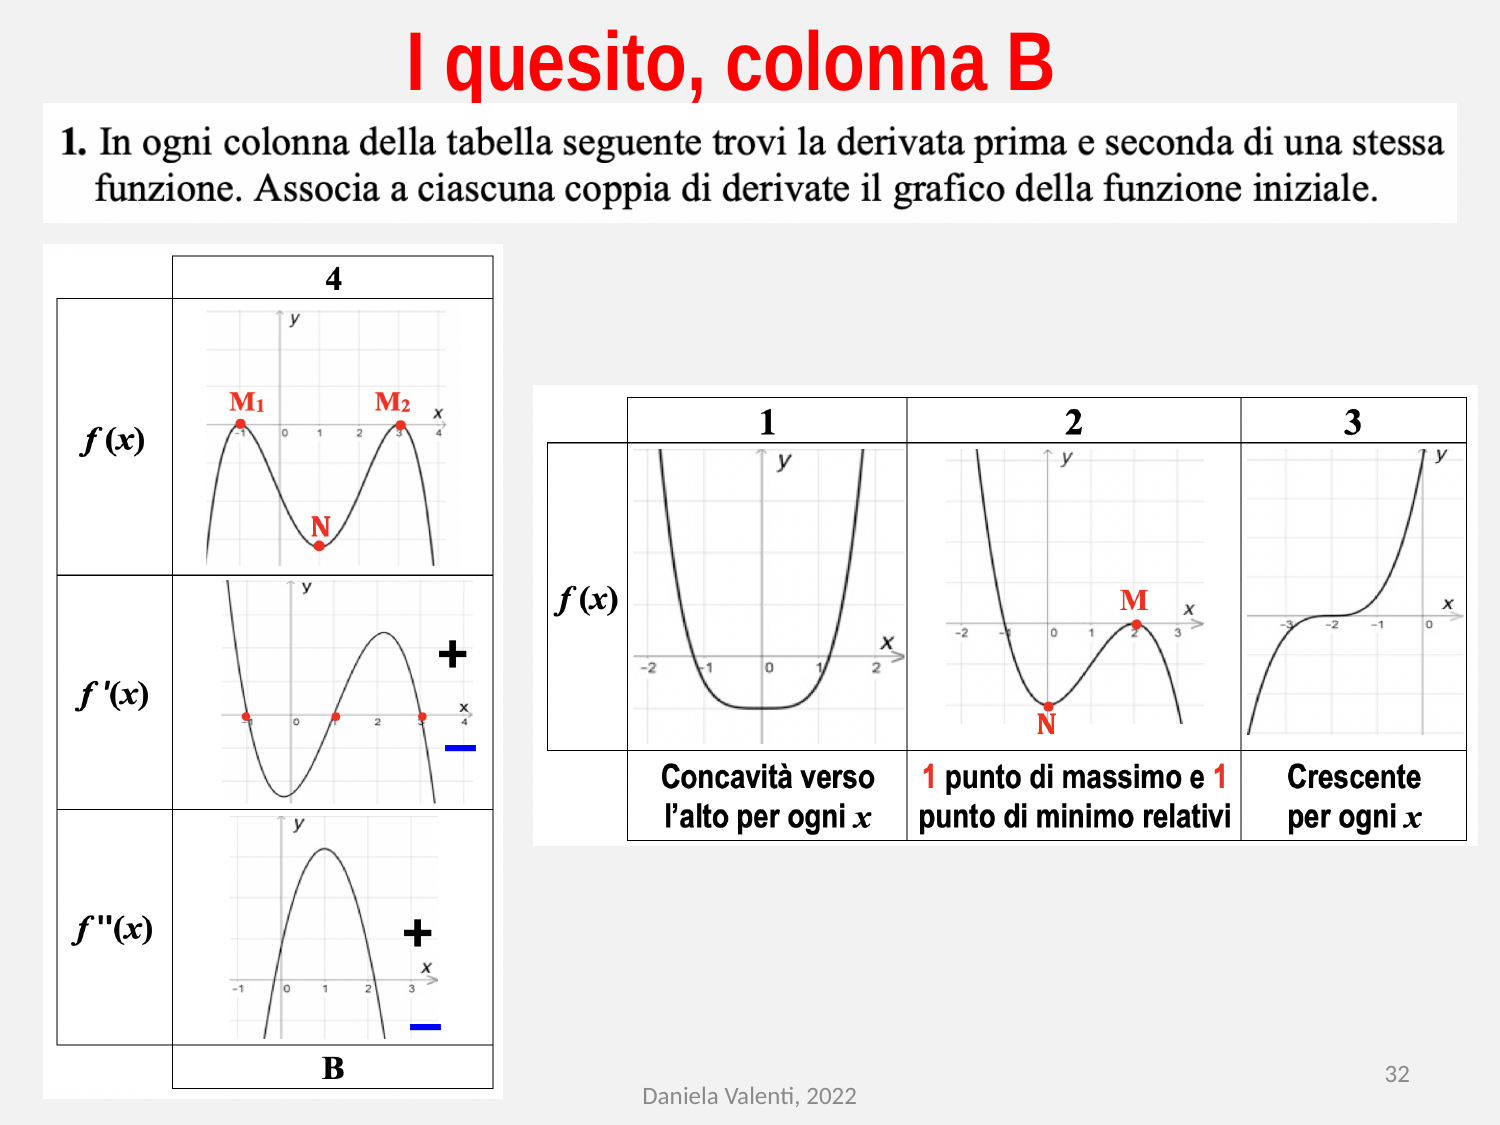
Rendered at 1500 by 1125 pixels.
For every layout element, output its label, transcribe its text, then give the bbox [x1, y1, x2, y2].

picture [43, 244, 503, 1099]
picture [533, 385, 1478, 847]
picture [43, 103, 1457, 223]
footer Daniela Valenti, 2022 [512, 1065, 988, 1125]
text_box I quesito, colonna B [112, 0, 1350, 102]
slide_number 32 [1074, 1042, 1425, 1103]
